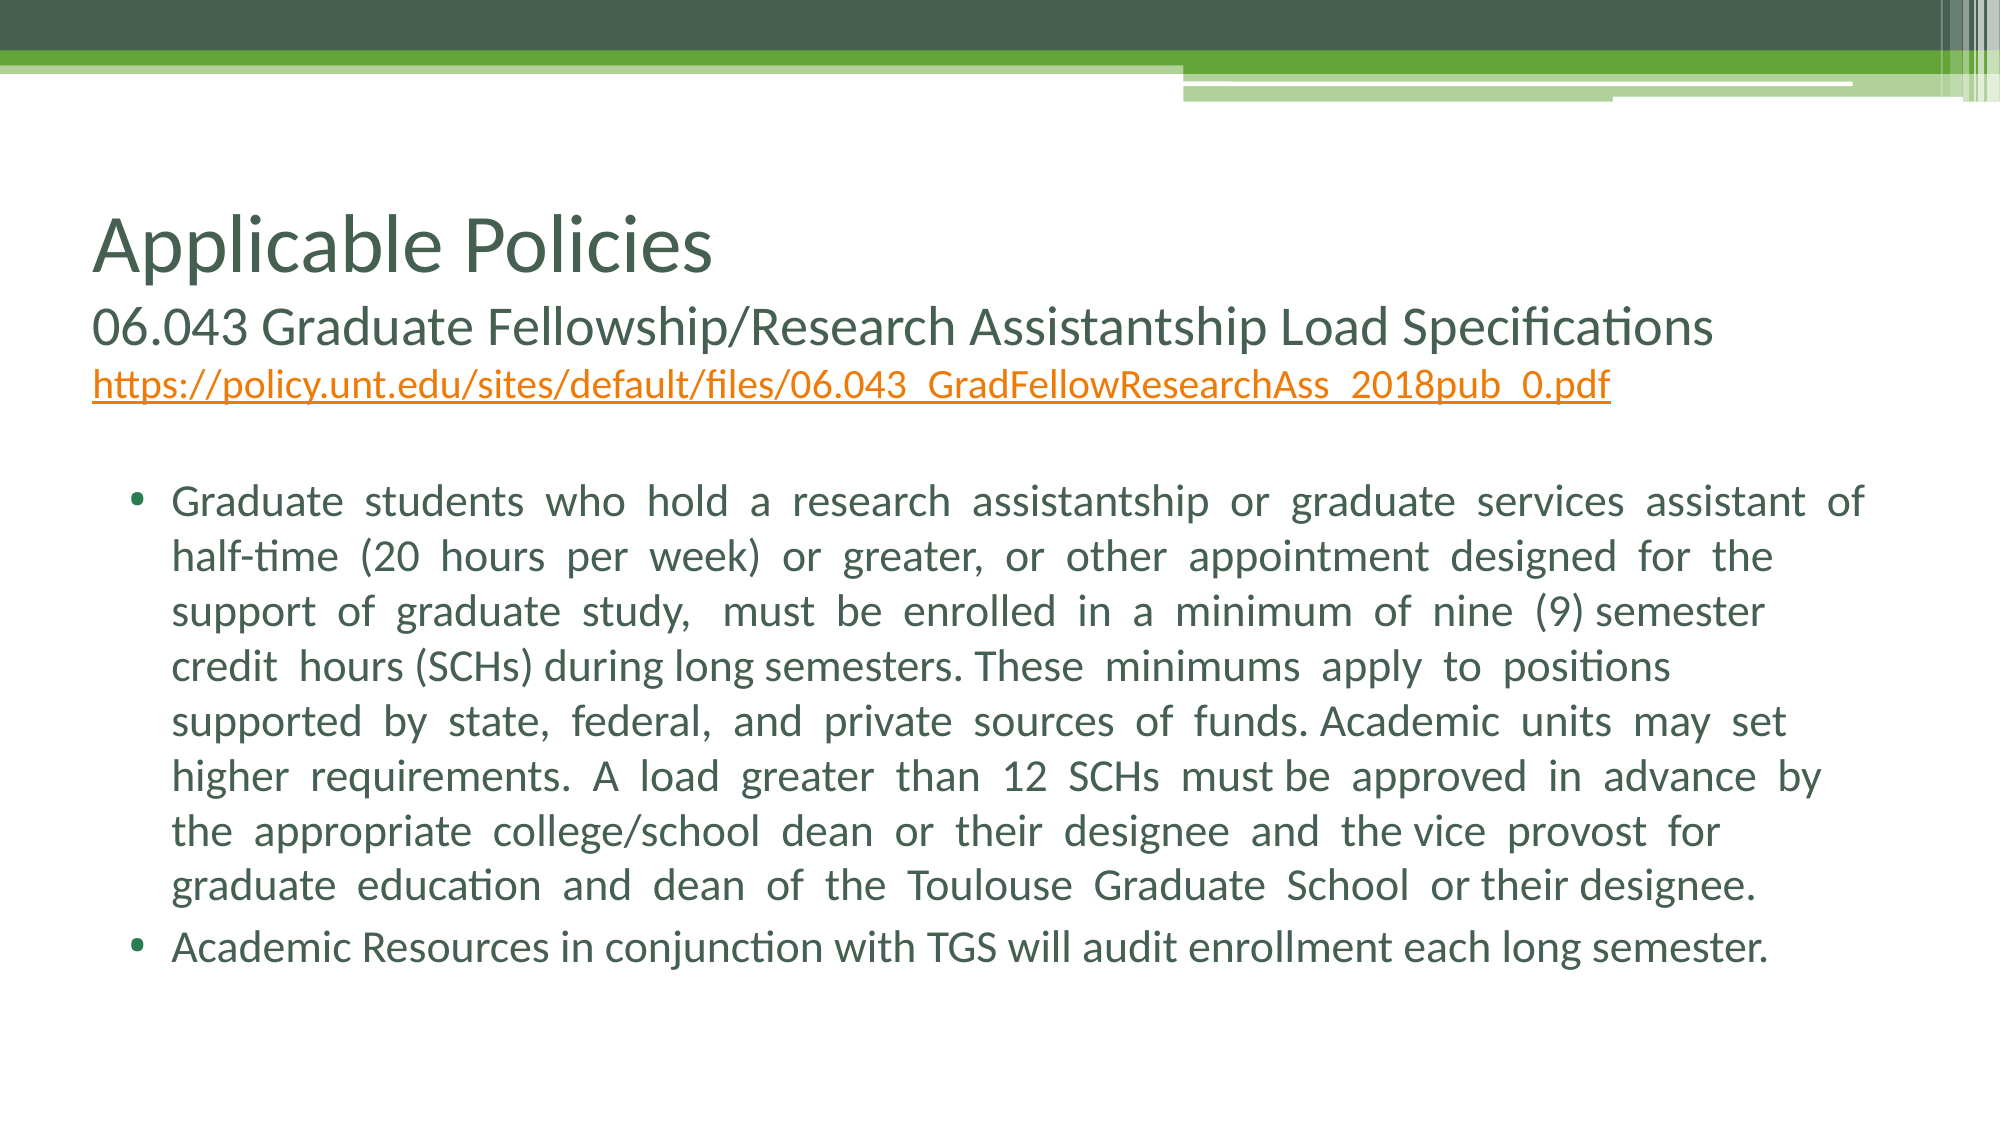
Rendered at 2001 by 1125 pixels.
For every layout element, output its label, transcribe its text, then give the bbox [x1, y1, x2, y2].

list Graduate students who hold a research assistantship or graduate services assistant of half-time (20 hours per week) or greater, or other appointment designed for the support of graduate study, must be enrolled in a minimum of nine (9) semester credit hours (SCHs) during long semesters. These minimums apply to positions supported by state, federal, and private sources of funds. Academic units may set higher requirements. A load greater than 12 SCHs must be approved in advance by the appropriate college/school dean or their designee and the vice provost for graduate education and dean of the Toulouse Graduate School or their designee. Academic Resources in conjunction with TGS will audit enrollment each long semester. [96, 463, 1897, 1125]
title Applicable Policies 06.043 Graduate Fellowship/Research Assistantship Load Specifications https://policy.unt.edu/sites/default/files/06.043_GradFellowResearchAss_2018pub_0.pdf [77, 181, 1897, 465]
